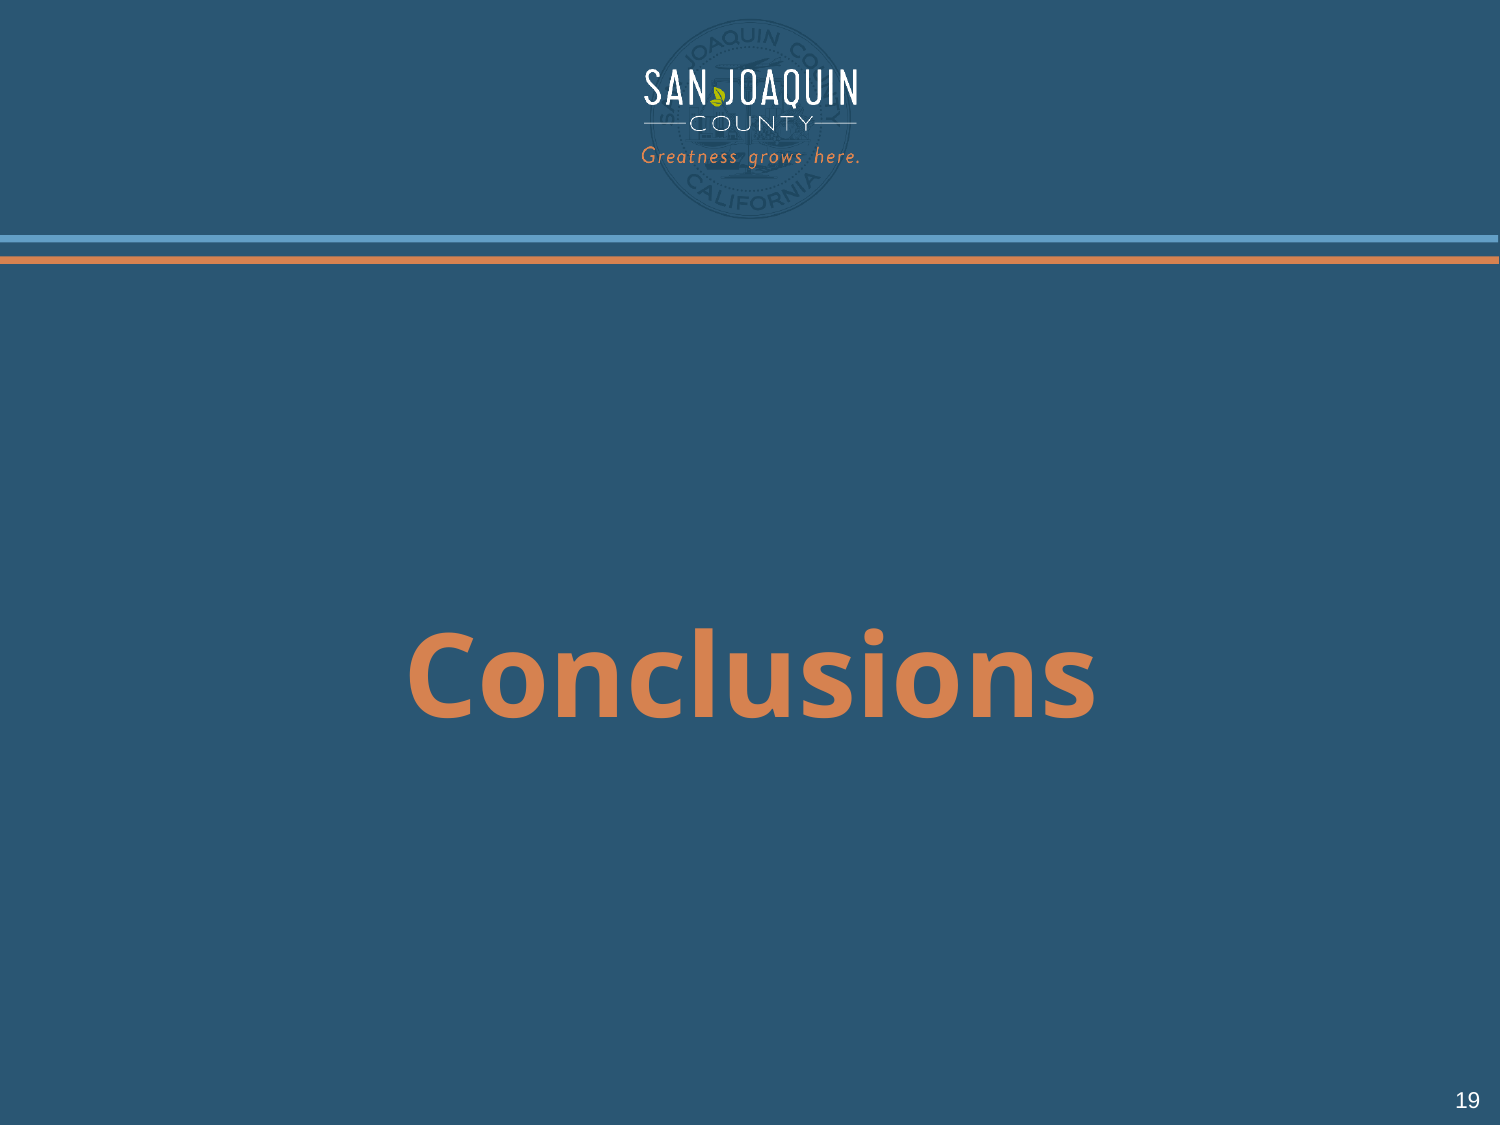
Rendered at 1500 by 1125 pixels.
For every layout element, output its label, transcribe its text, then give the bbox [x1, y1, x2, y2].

picture [631, 0, 869, 235]
title Conclusions [61, 281, 1441, 1079]
